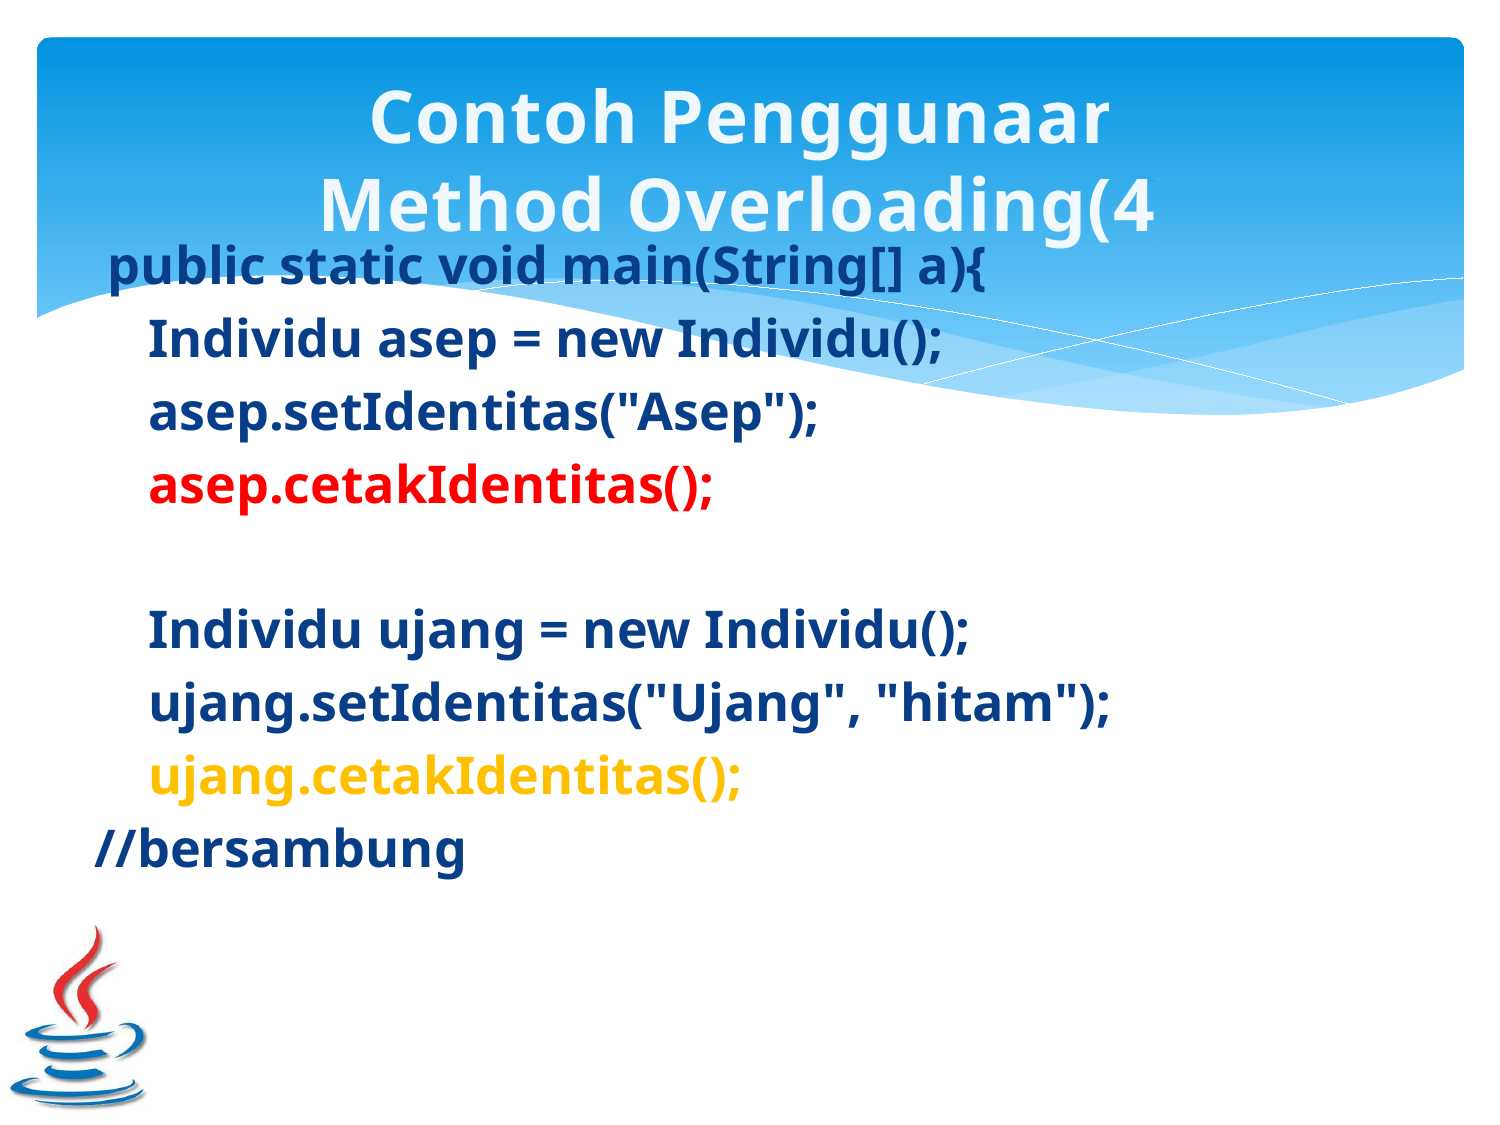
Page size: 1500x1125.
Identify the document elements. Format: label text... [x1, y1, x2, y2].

picture [8, 924, 151, 1113]
title Contoh Penggunaan Method Overloading(4) [75, 55, 1425, 261]
list public static void main(String[] a){ Individu asep = new Individu(); asep.setIdentitas("Asep"); asep.cetakIdentitas(); Individu ujang = new Individu(); ujang.setIdentitas("Ujang", "hitam"); ujang.cetakIdentitas(); //bersambung [79, 224, 1413, 988]
